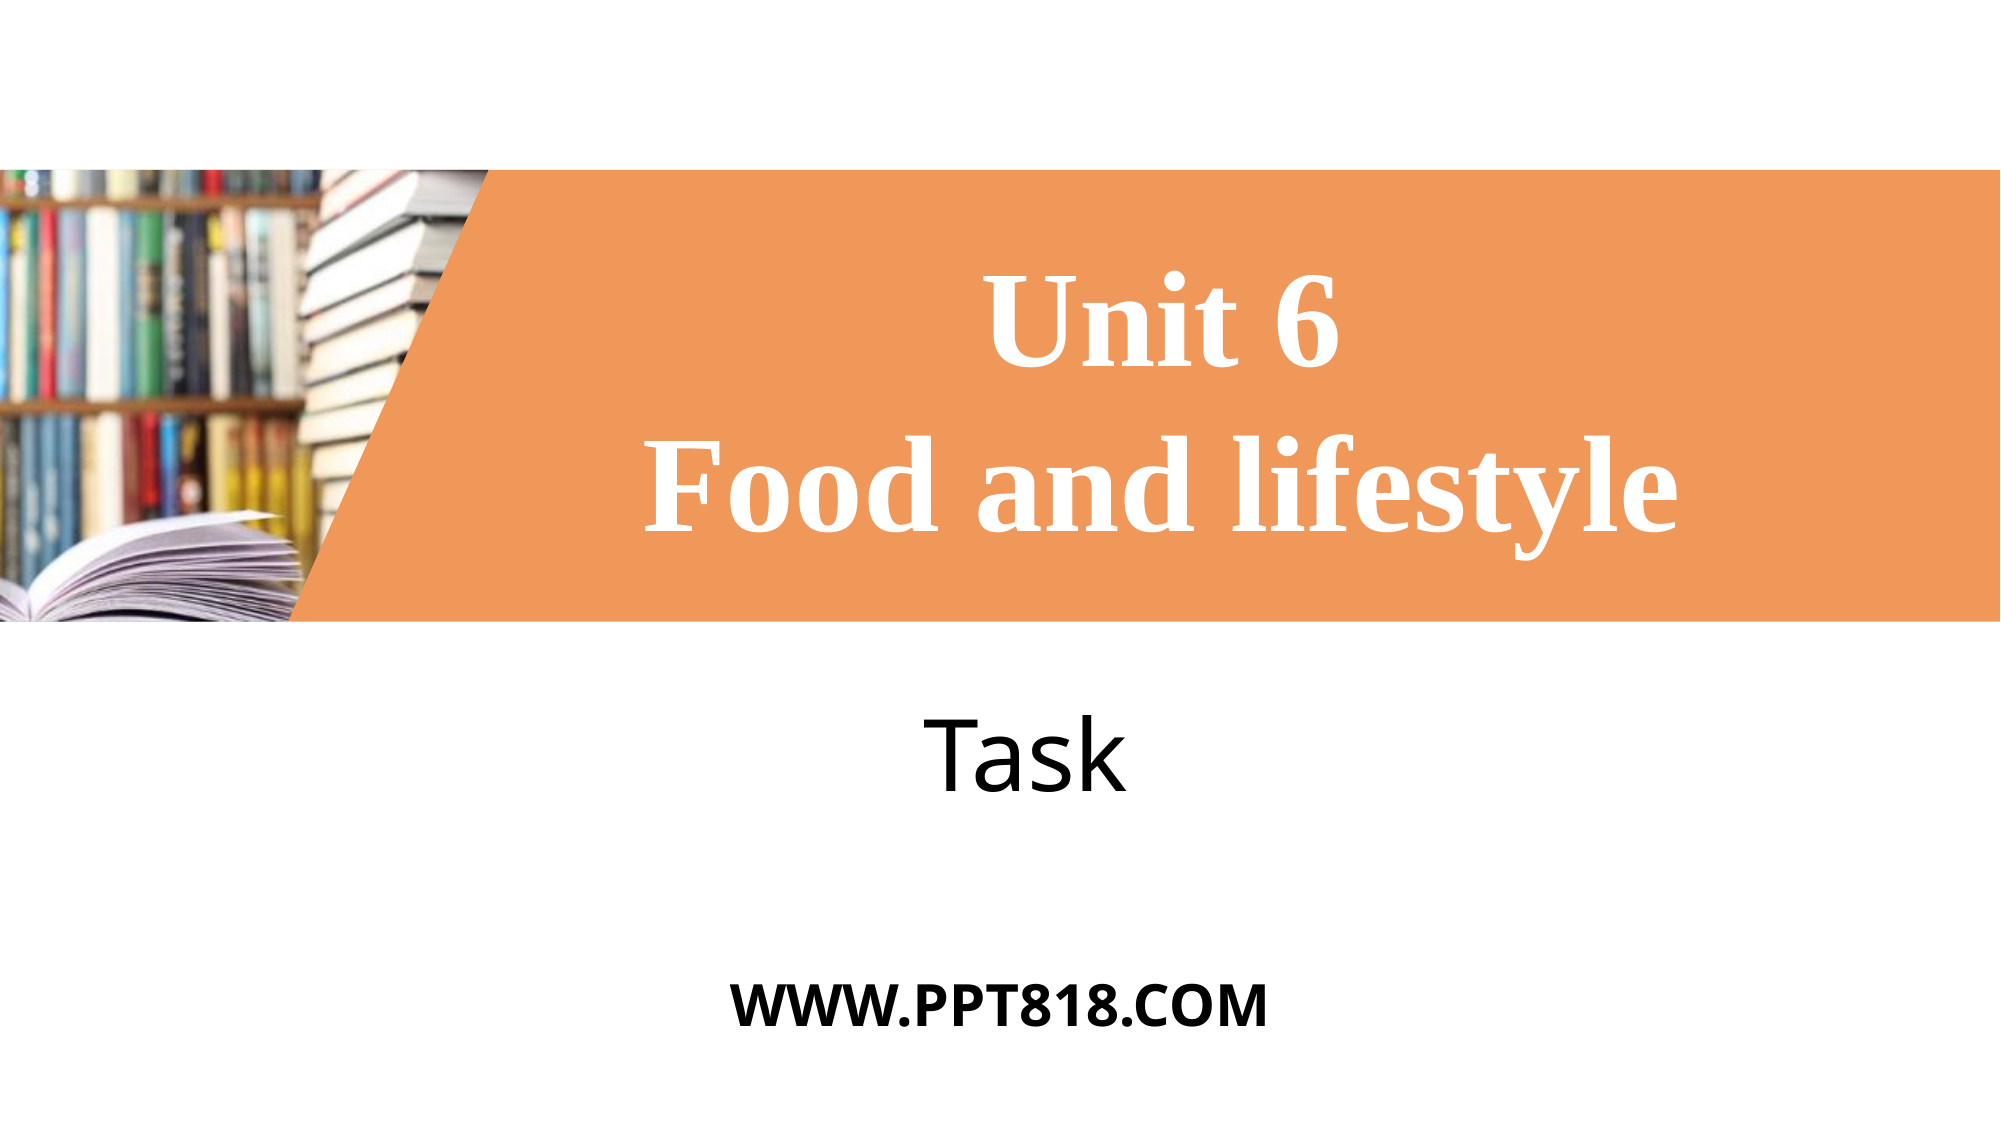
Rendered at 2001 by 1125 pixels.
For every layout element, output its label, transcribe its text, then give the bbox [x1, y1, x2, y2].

text_box [468, 168, 2000, 221]
text_box Unit 6 Food and lifestyle [323, 221, 2000, 567]
text_box [0, 168, 491, 623]
text_box [289, 548, 2000, 623]
text_box WWW.PPT818.COM [0, 953, 2000, 1045]
text_box Task [151, 683, 1901, 819]
